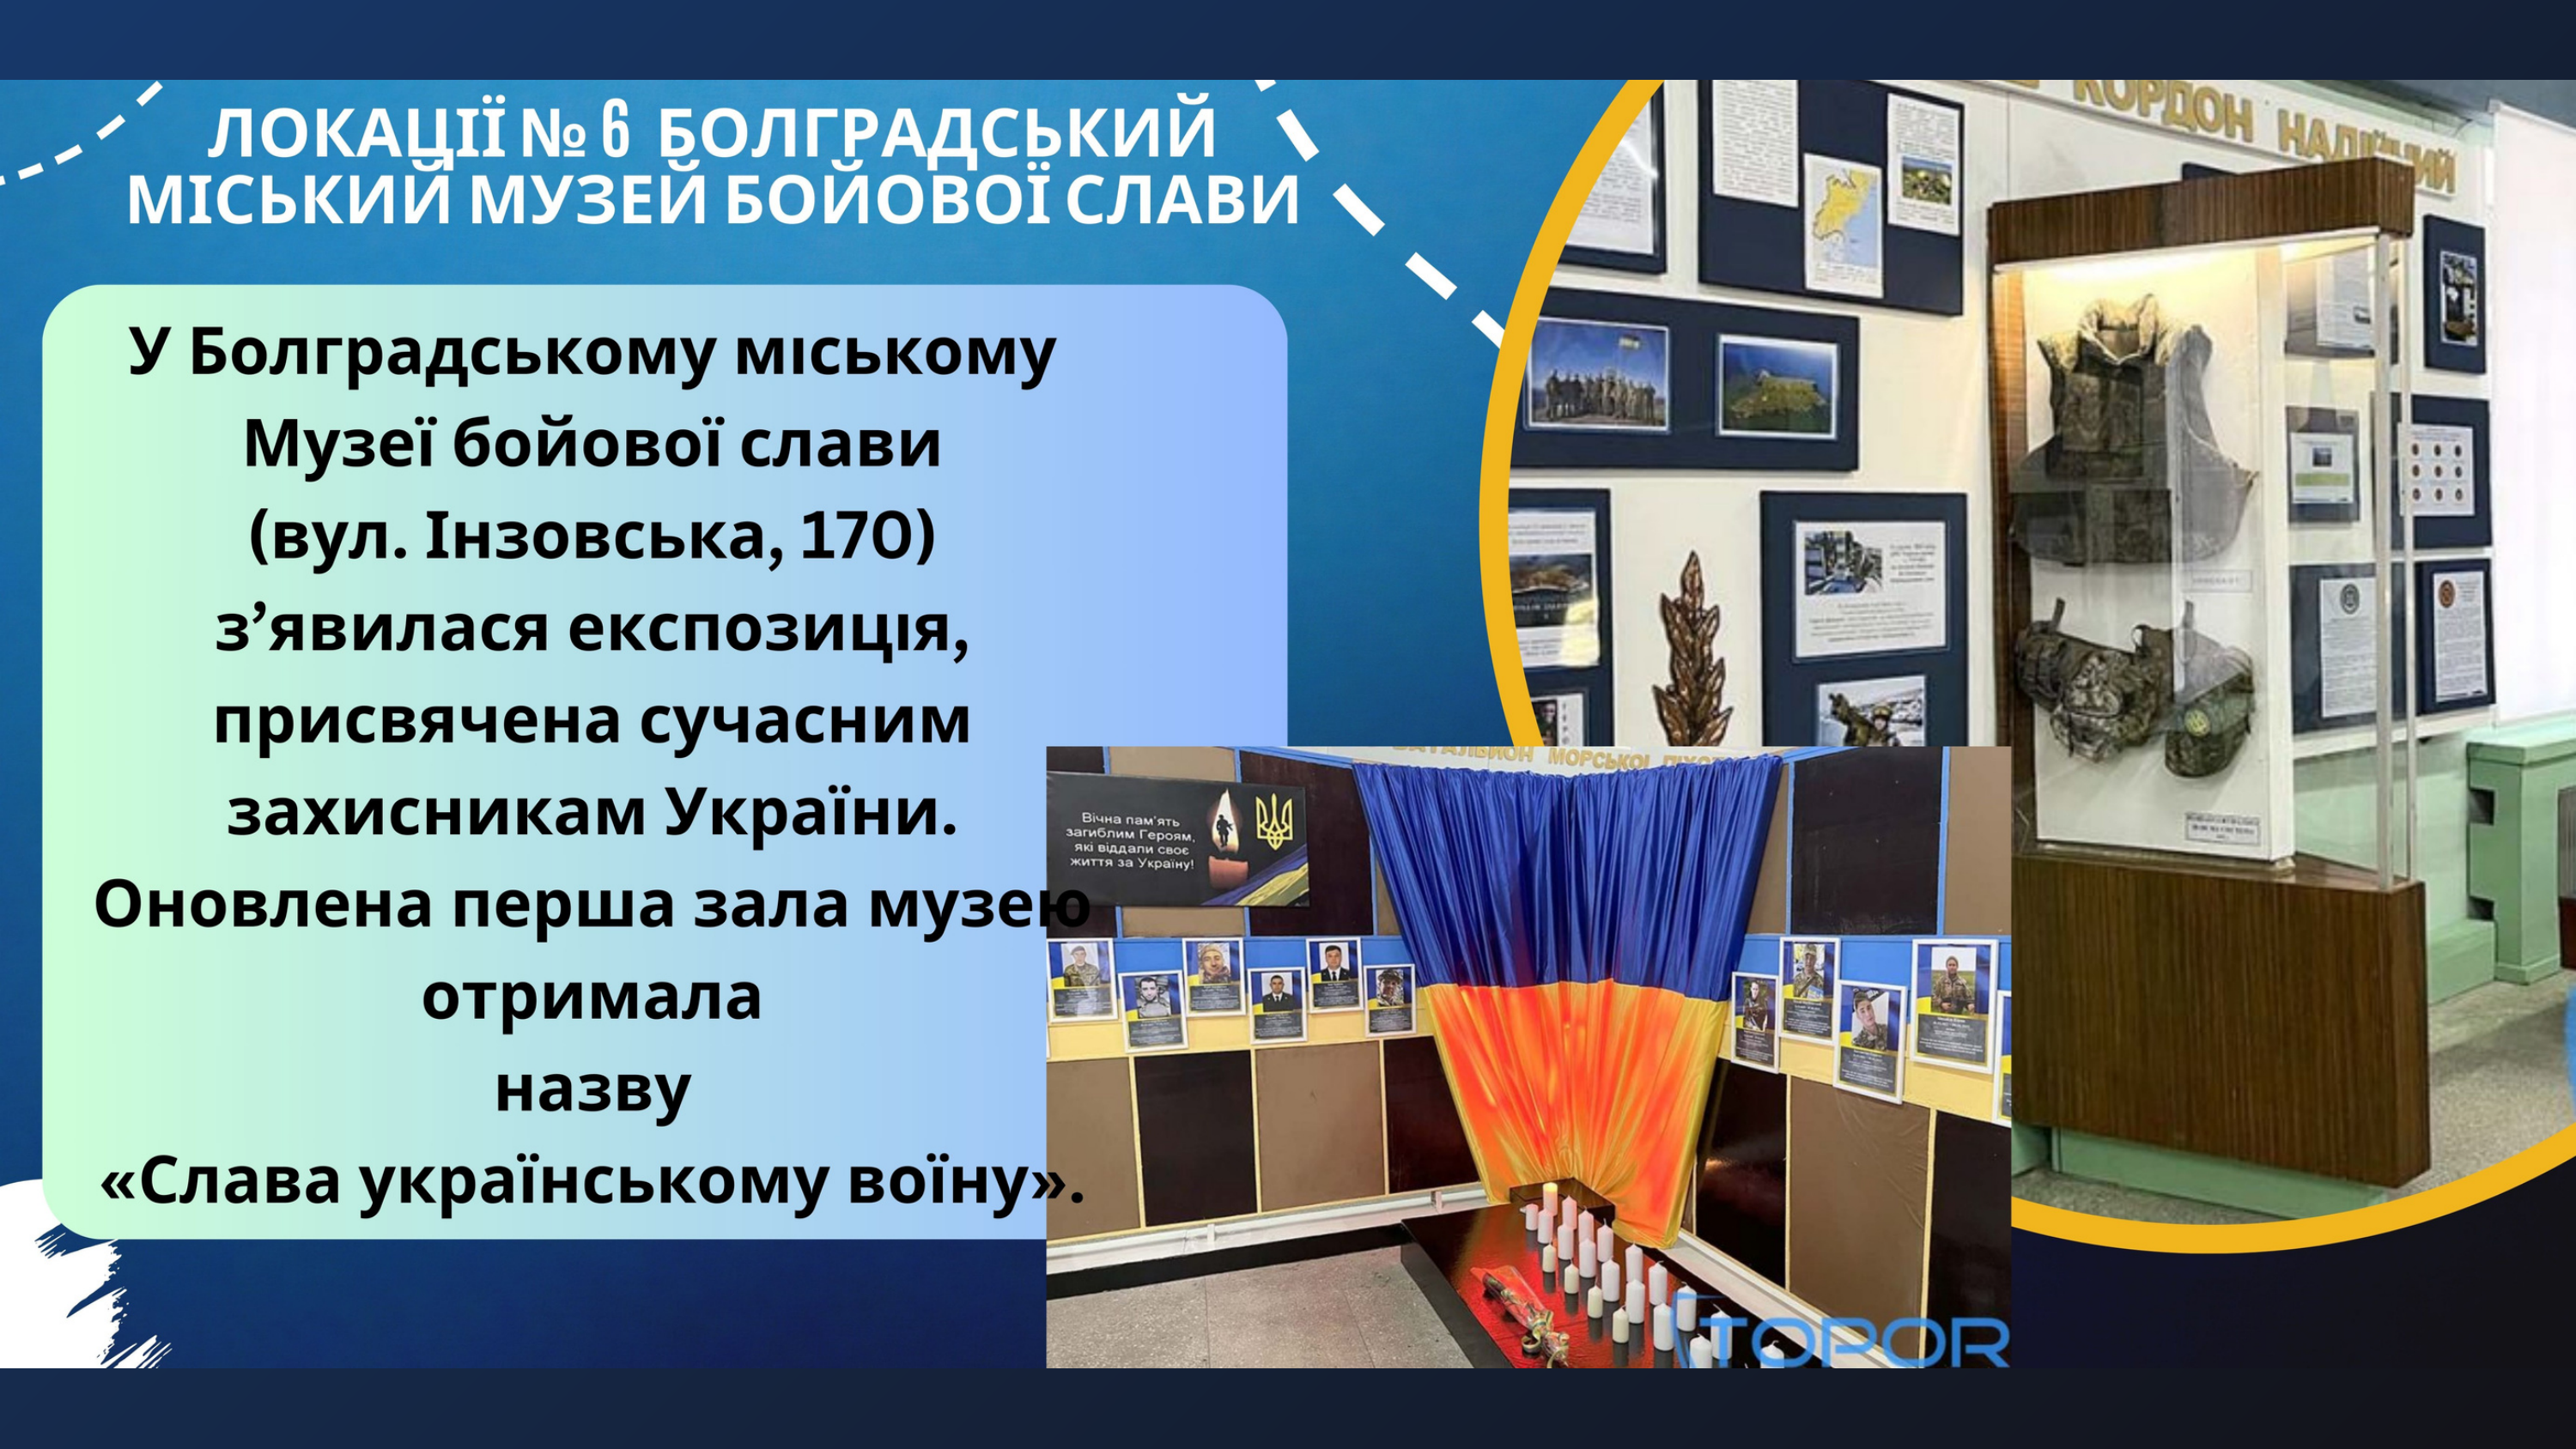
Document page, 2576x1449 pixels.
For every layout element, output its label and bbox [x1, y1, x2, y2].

text_box [0, 80, 2576, 1368]
